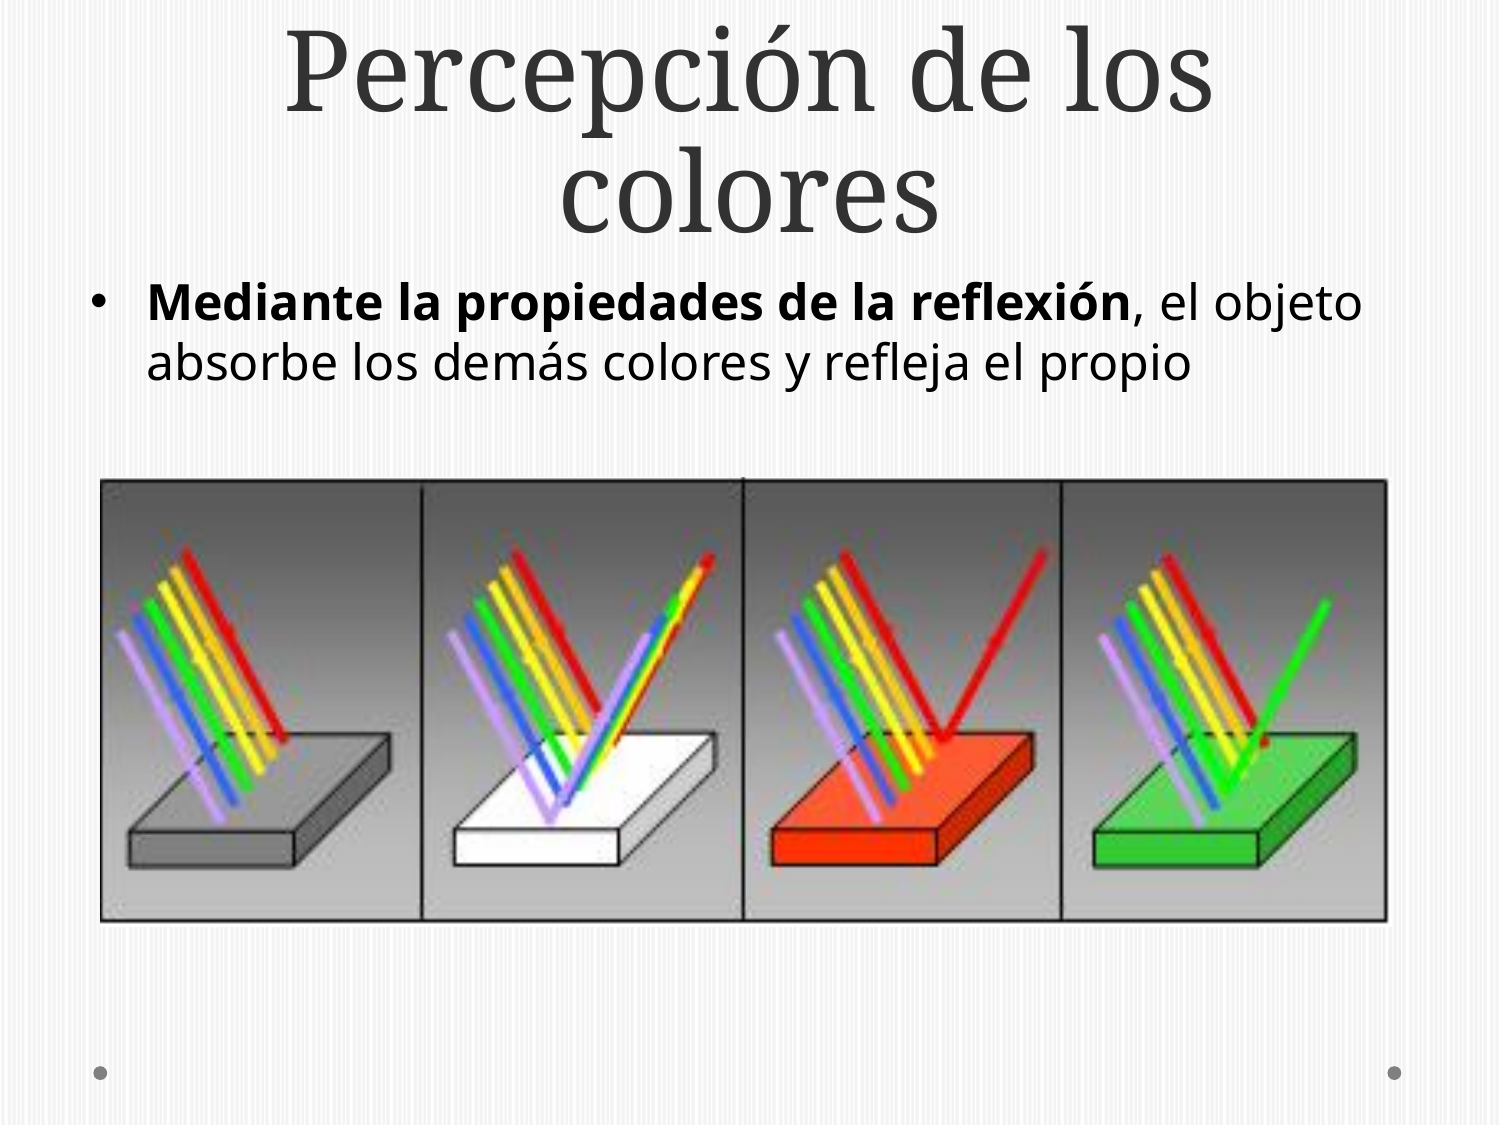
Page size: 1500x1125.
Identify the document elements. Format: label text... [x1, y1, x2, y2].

picture [100, 477, 1392, 928]
title Percepción de los colores [75, 0, 1425, 262]
list Mediante la propiedades de la reflexión, el objeto absorbe los demás colores y refleja el propio [75, 262, 1425, 1005]
